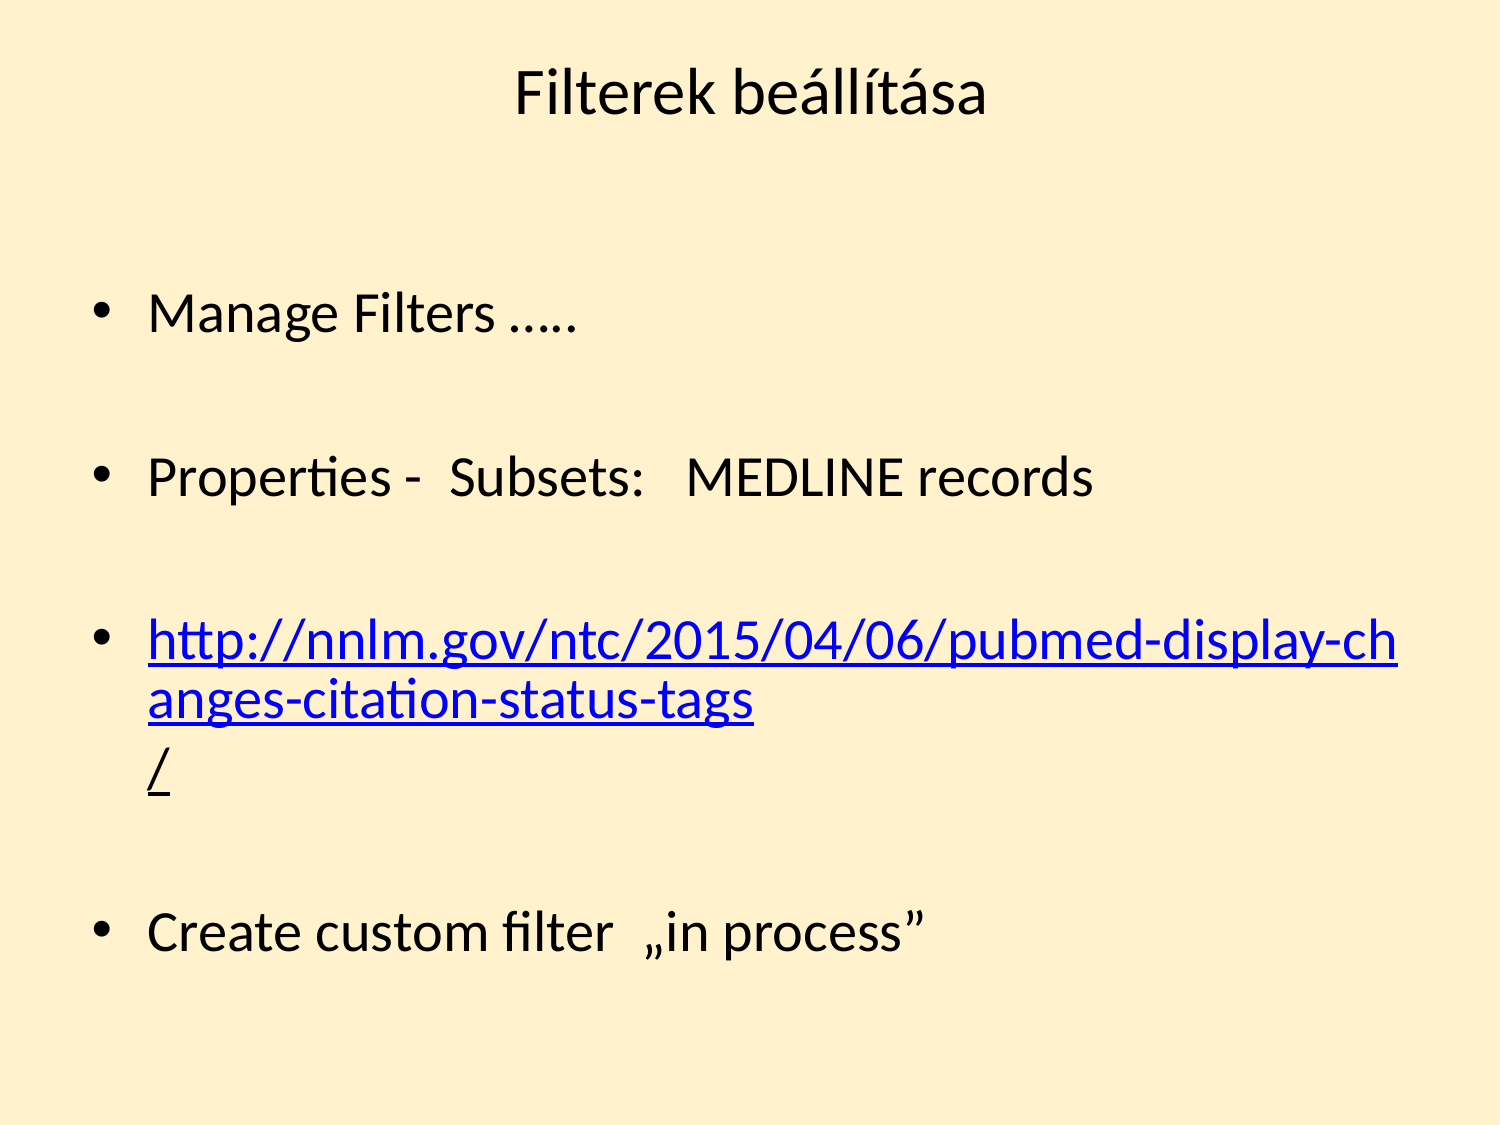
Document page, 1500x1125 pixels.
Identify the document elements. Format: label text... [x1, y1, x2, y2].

title Filterek beállítása [76, 19, 1427, 207]
list Manage Filters ….. Properties - Subsets: MEDLINE records http://nnlm.gov/ntc/2015/04/06/pubmed-display-changes-citation-status-tags/ Create custom filter „in process” [76, 267, 1427, 1045]
